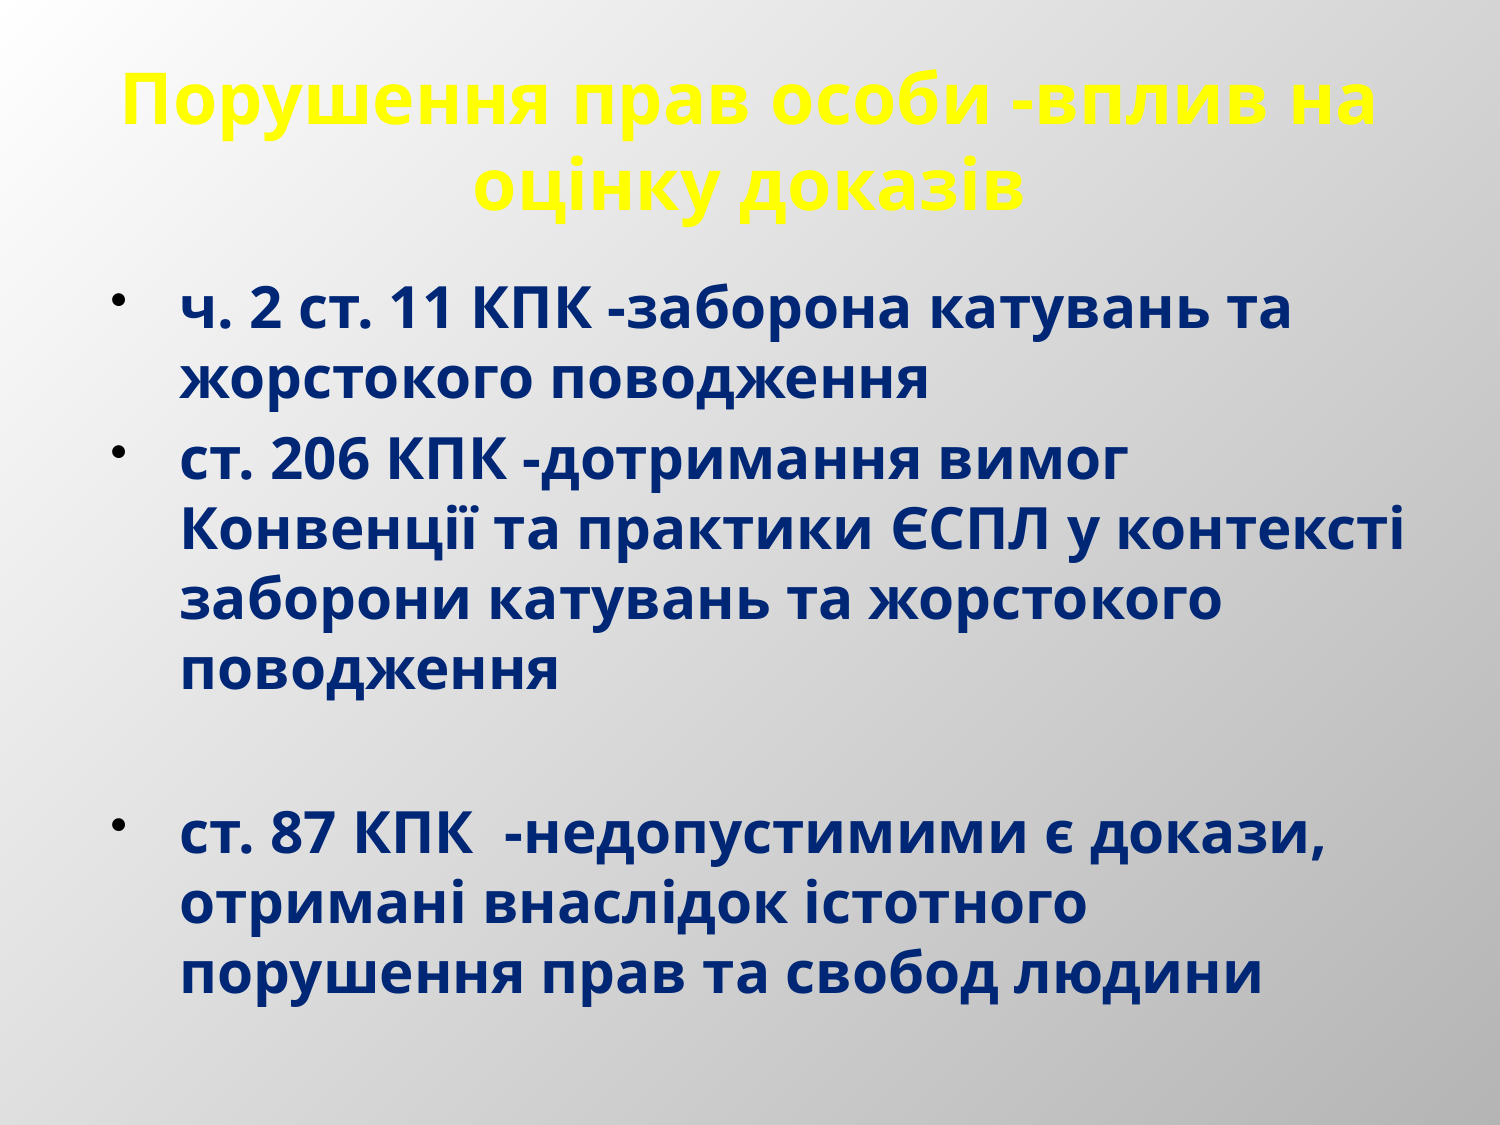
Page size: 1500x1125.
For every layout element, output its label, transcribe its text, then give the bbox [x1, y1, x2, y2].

title Порушення прав особи -вплив на оцінку доказів [75, 45, 1425, 233]
list ч. 2 ст. 11 КПК -заборона катувань та жорстокого поводження ст. 206 КПК -дотримання вимог Конвенції та практики ЄСПЛ у контексті заборони катувань та жорстокого поводження ст. 87 КПК -недопустимими є докази, отримані внаслідок істотного порушення прав та свобод людини [75, 262, 1425, 1035]
